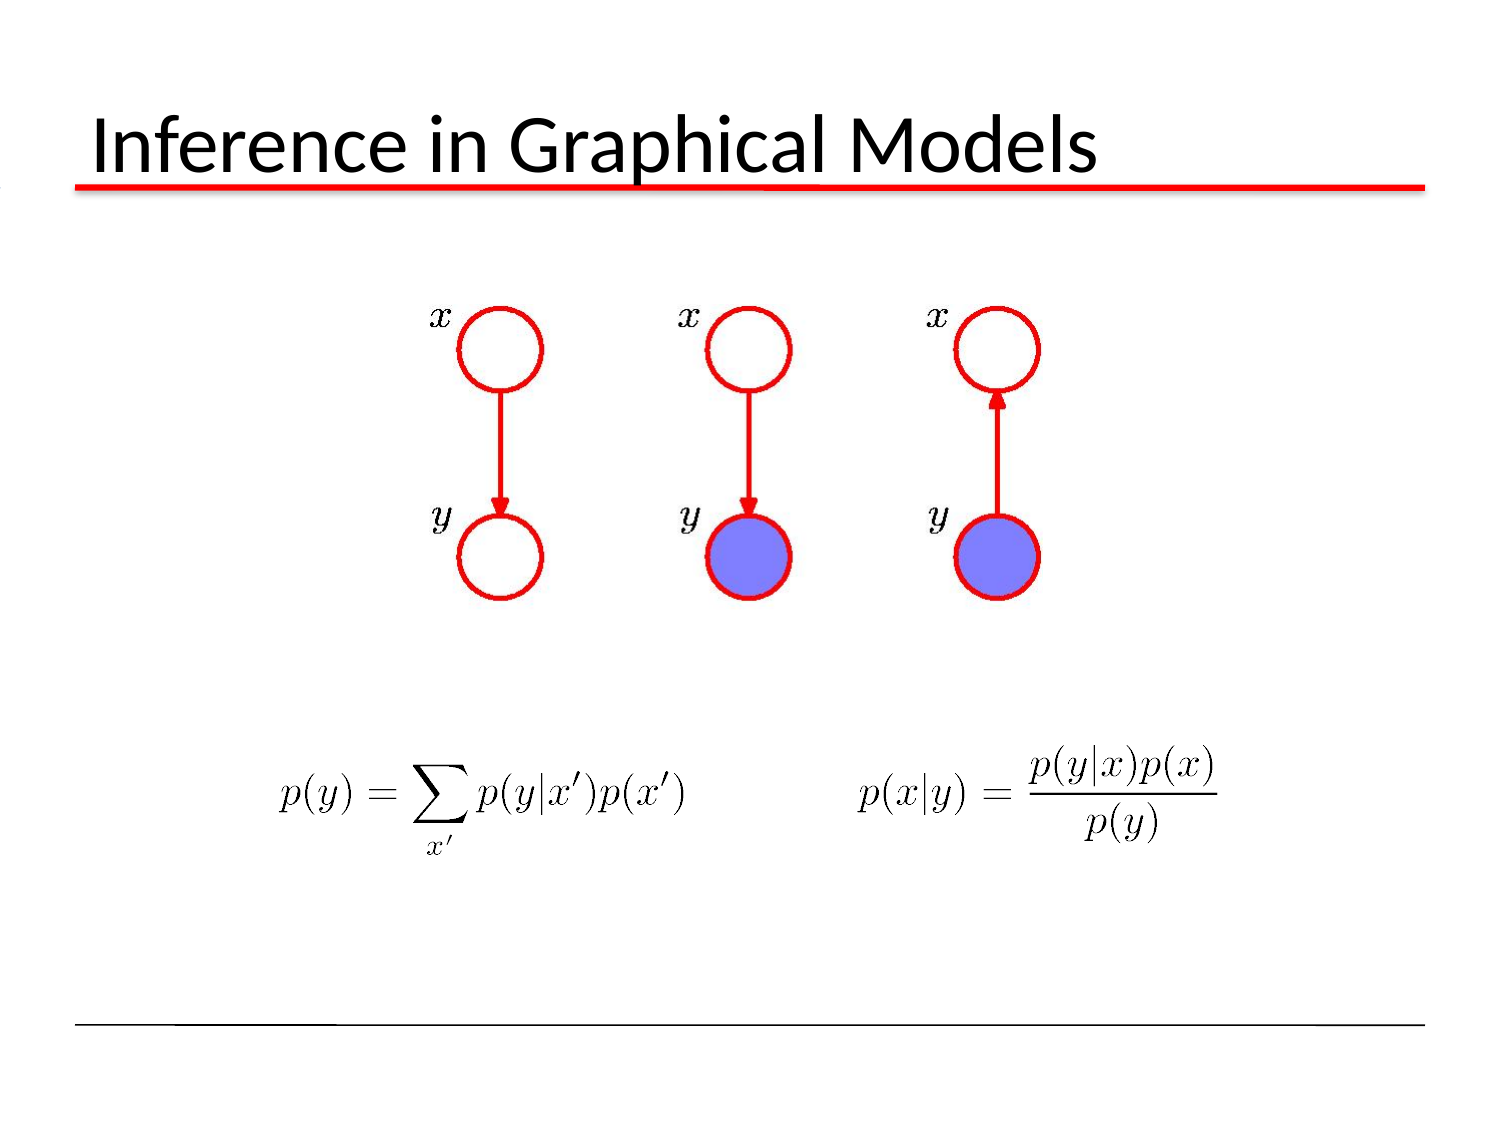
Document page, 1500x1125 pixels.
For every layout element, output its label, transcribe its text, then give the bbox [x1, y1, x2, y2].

title Inference in Graphical Models [75, 45, 1425, 233]
picture [421, 304, 1044, 622]
picture [275, 763, 685, 856]
picture [853, 741, 1221, 846]
